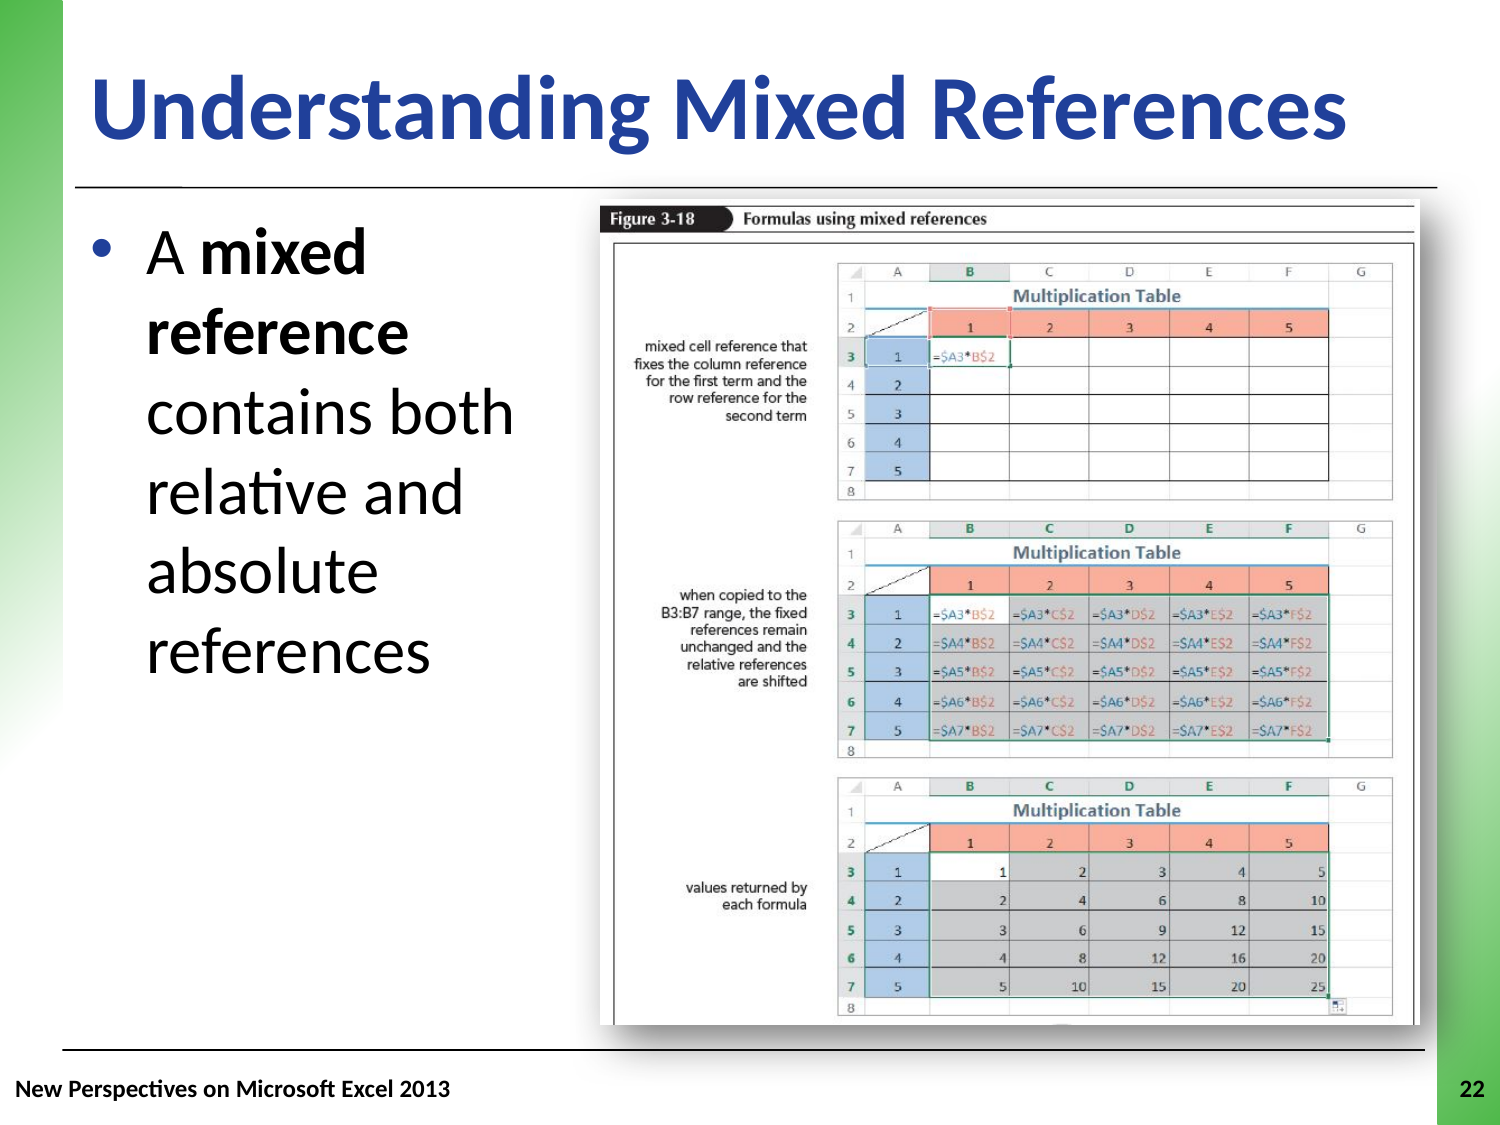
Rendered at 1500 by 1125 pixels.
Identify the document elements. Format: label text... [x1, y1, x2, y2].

picture [599, 199, 1420, 1026]
footer New Perspectives on Microsoft Excel 2013 [0, 1050, 1350, 1125]
list A mixed reference contains both relative and absolute references [74, 199, 598, 1006]
slide_number 22 [1412, 1050, 1500, 1125]
title Understanding Mixed References [74, 24, 1438, 181]
